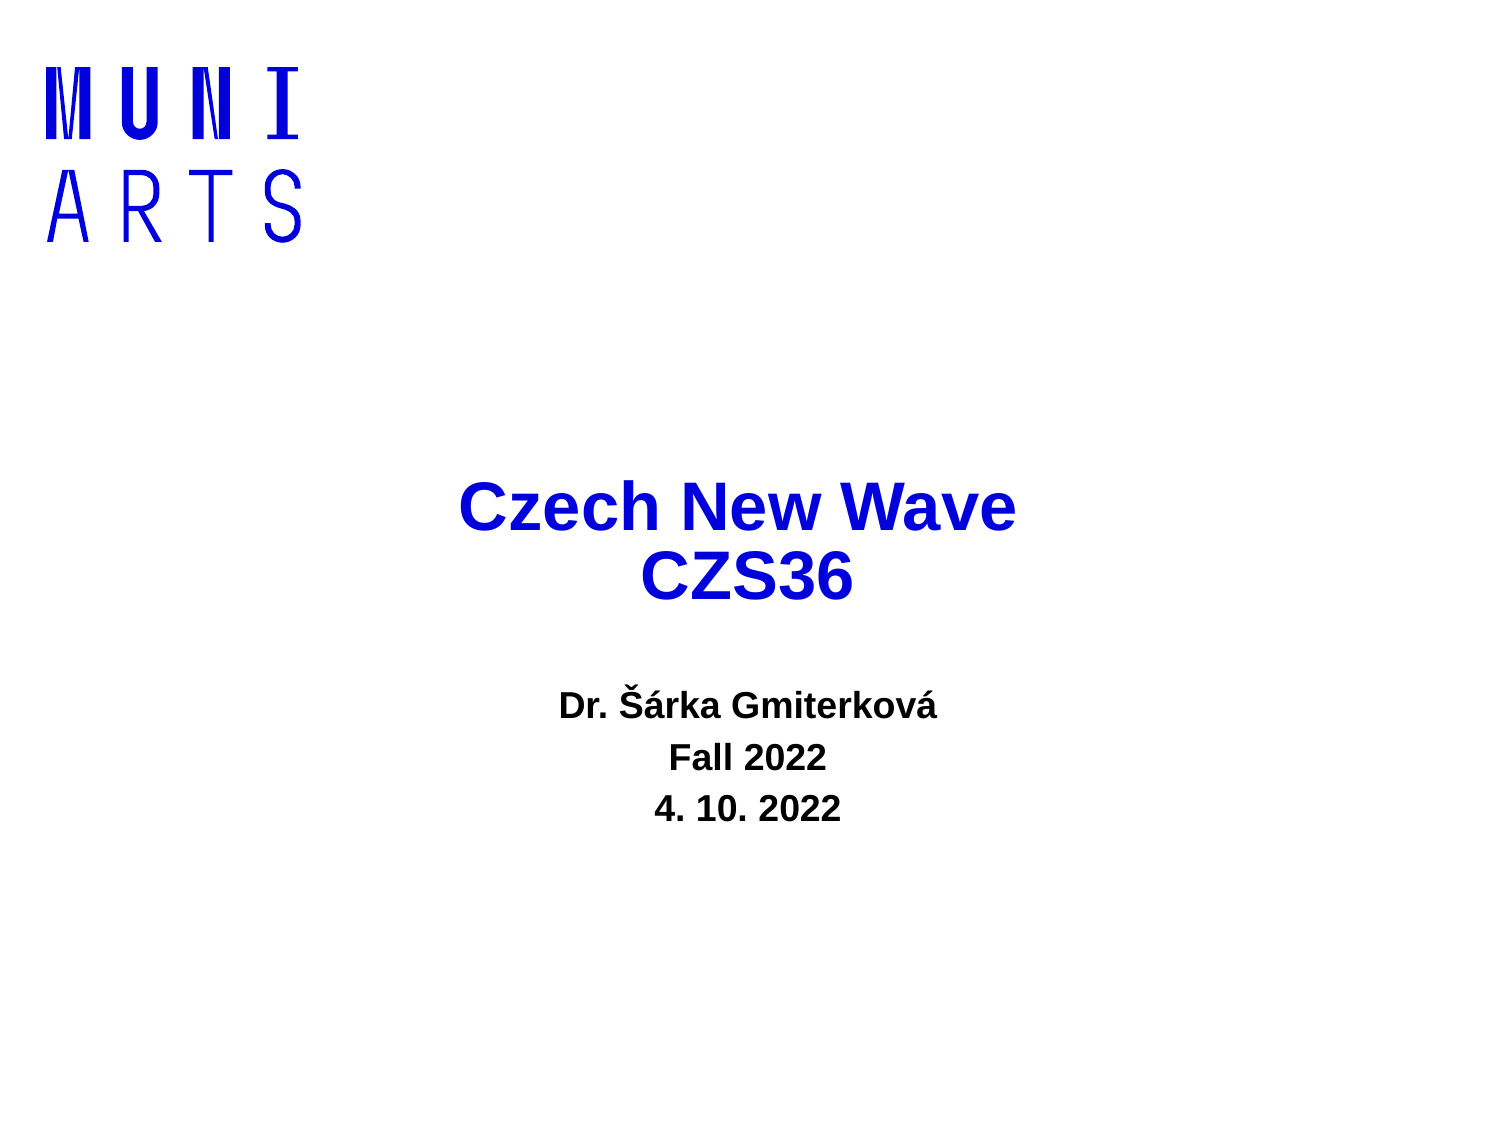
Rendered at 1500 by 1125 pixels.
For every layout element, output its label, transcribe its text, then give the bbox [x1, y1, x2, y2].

title Czech New Wave CZS36 [49, 475, 1447, 668]
subtitle Dr. Šárka Gmiterková Fall 2022 4. 10. 2022 [49, 675, 1447, 790]
